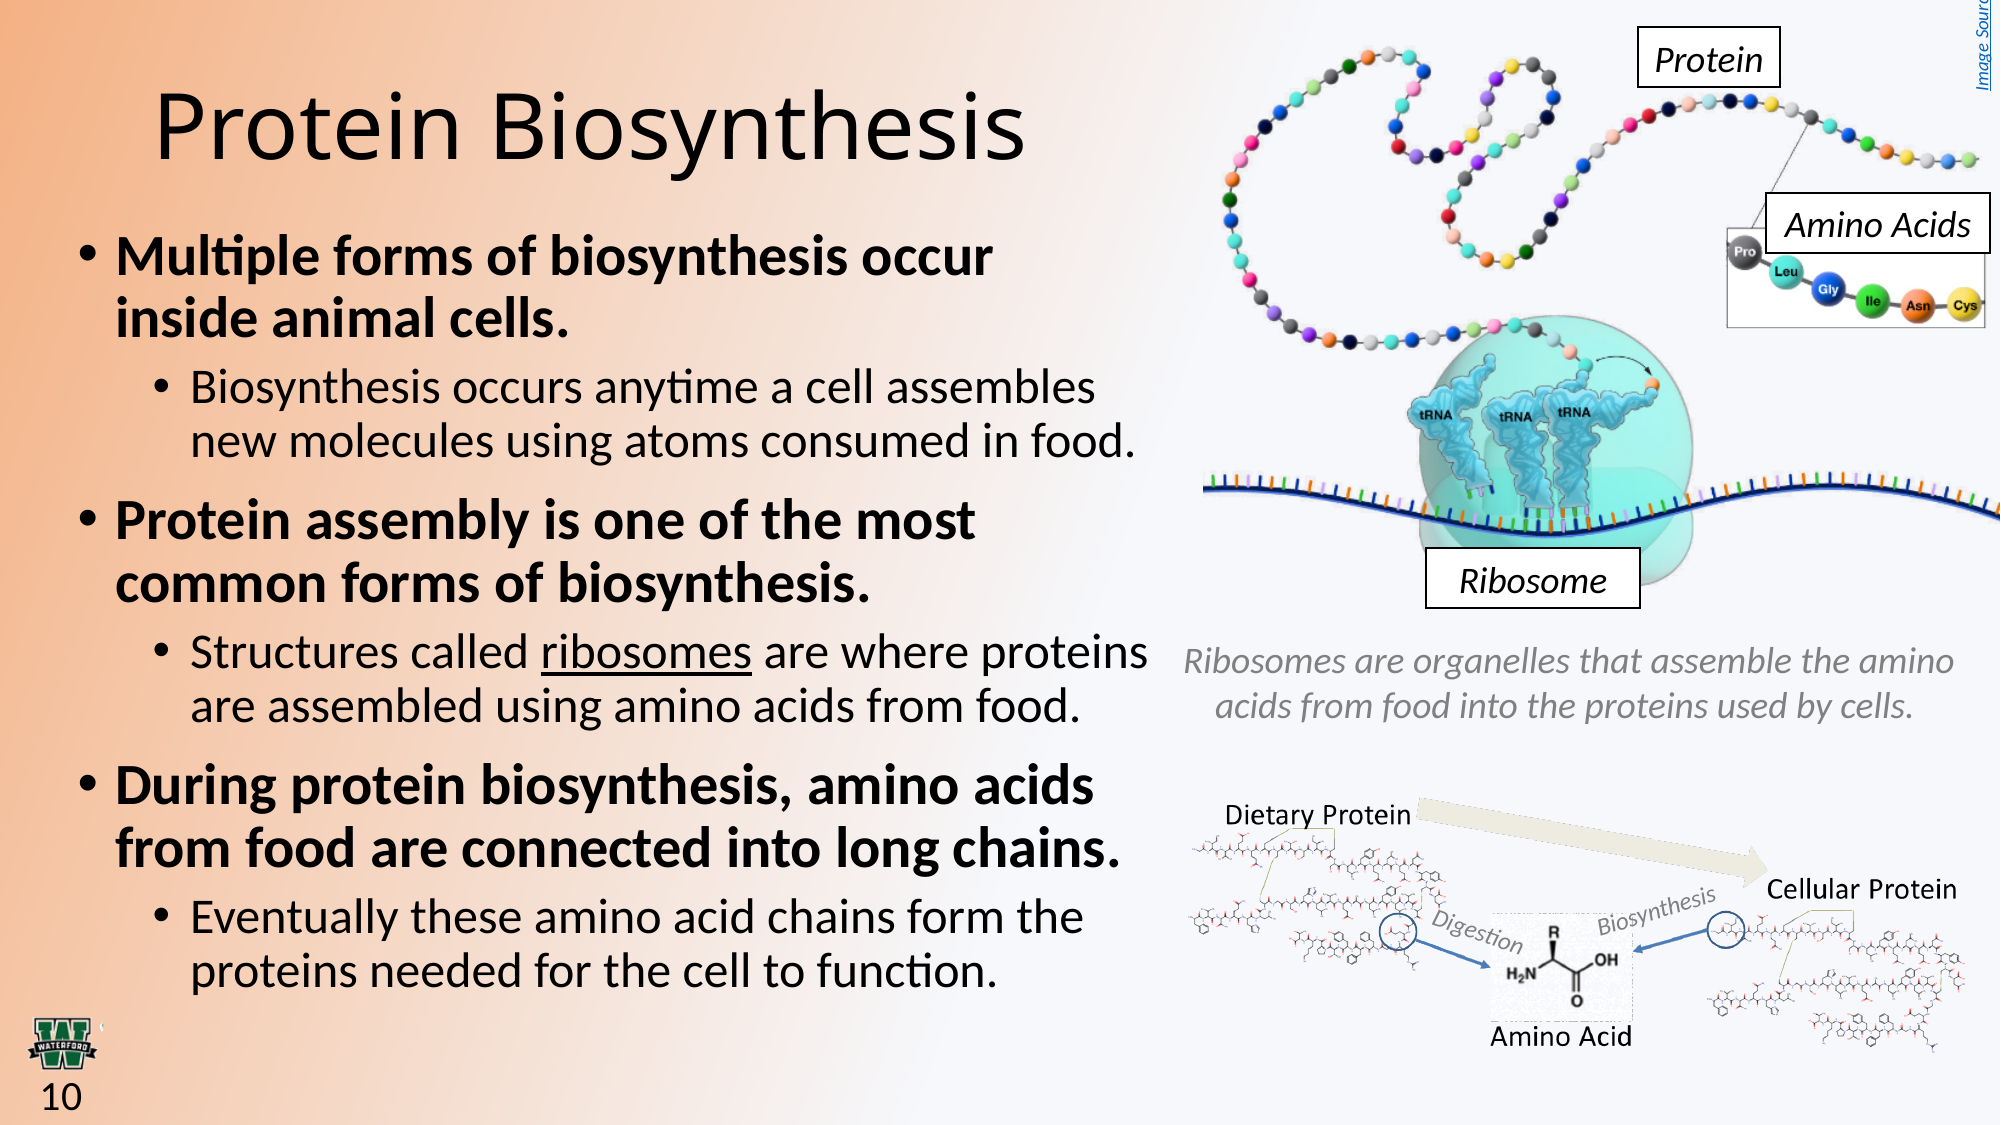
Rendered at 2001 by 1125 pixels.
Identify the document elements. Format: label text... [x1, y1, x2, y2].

title Protein Biosynthesis [137, 59, 1203, 200]
picture [1188, 786, 1976, 1073]
picture [1203, 0, 2000, 603]
picture [17, 1011, 104, 1082]
text_box Ribosome [1425, 603, 1641, 609]
list Multiple forms of biosynthesis occur inside animal cells. Biosynthesis occurs anytime a cell assembles new molecules using atoms consumed in food. Protein assembly is one of the most common forms of biosynthesis. Structures called ribosomes are where proteins are assembled using amino acids from food. During protein biosynthesis, amino acids from food are connected into long chains. Eventually these amino acid chains form the proteins needed for the cell to function. [62, 217, 1165, 1055]
text_box Ribosomes are organelles that assemble the amino acids from food into the proteins used by cells. [1165, 628, 1974, 734]
